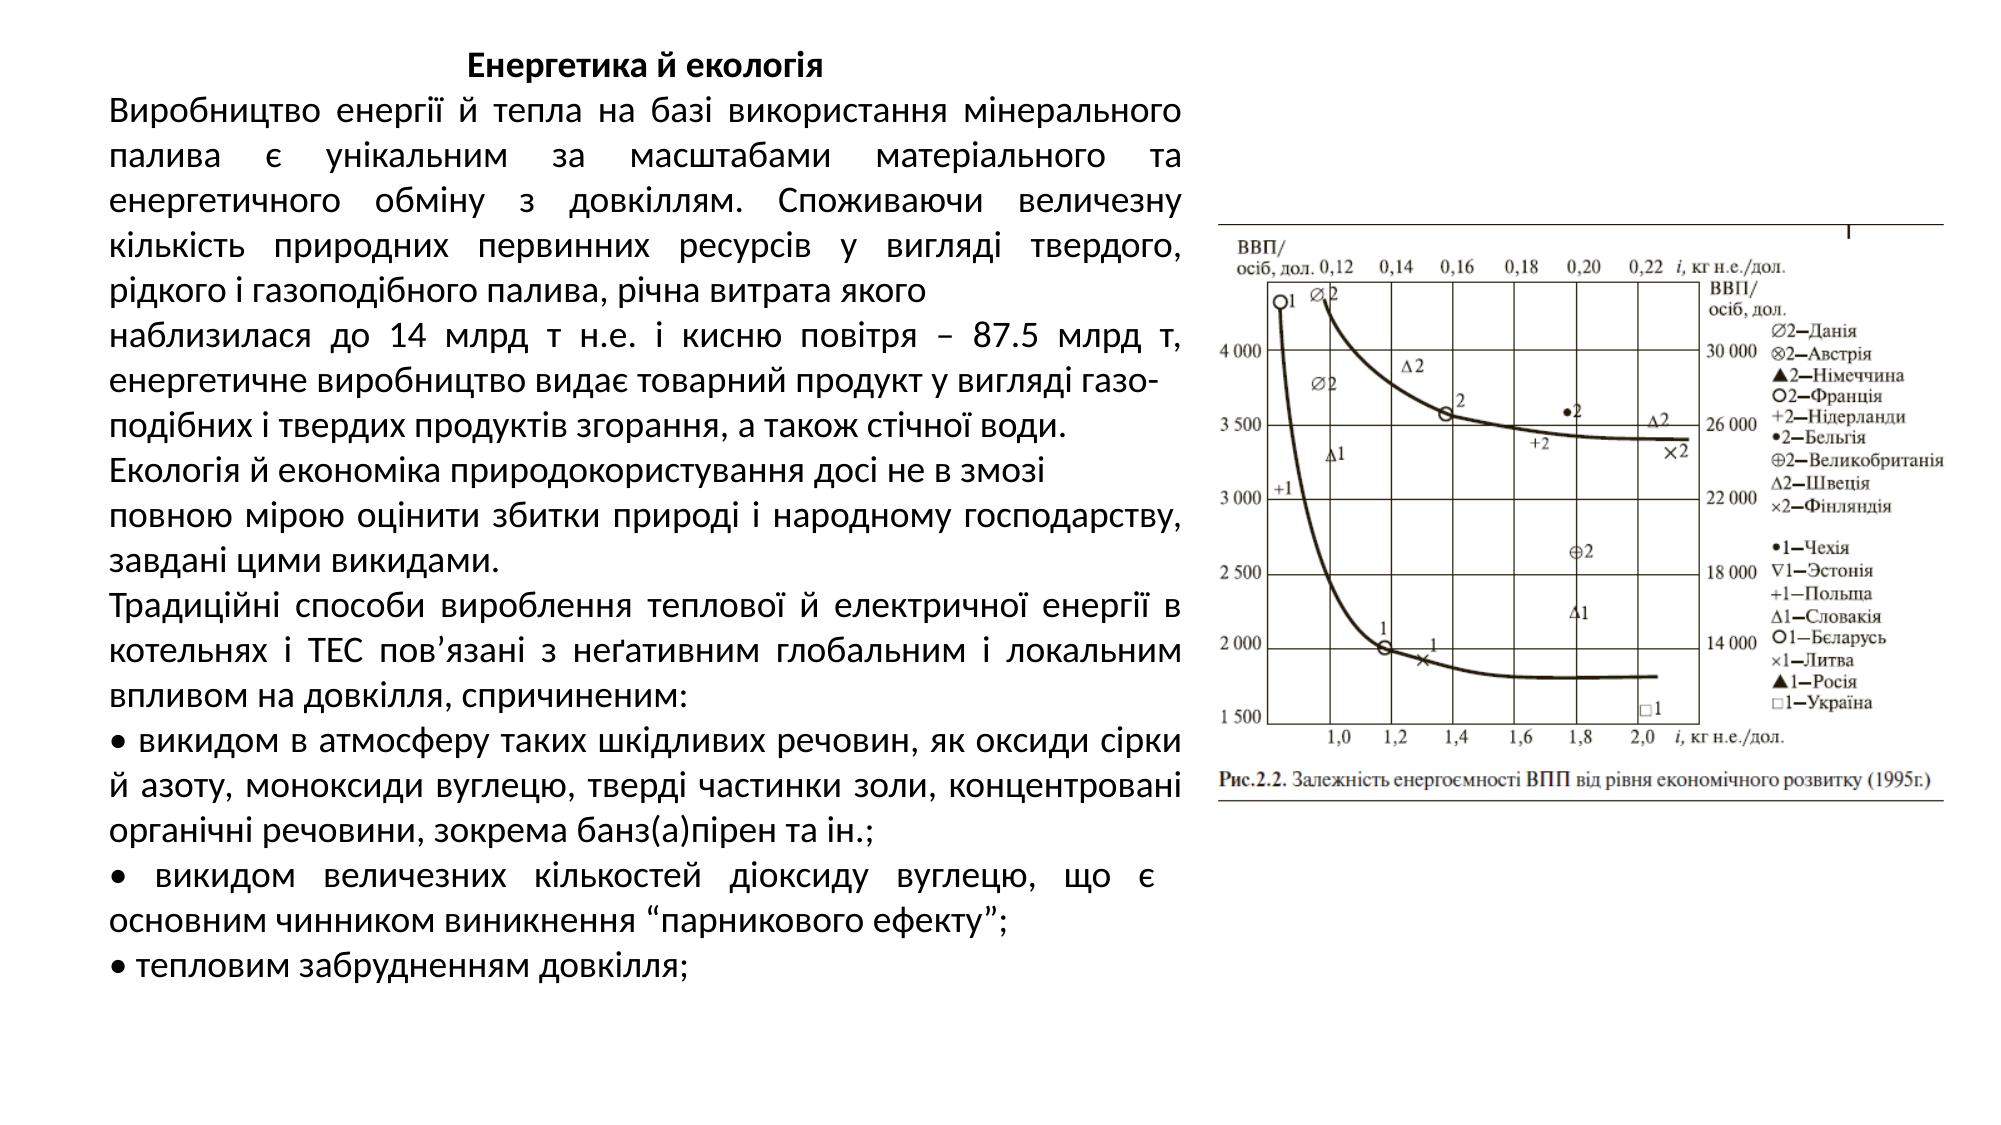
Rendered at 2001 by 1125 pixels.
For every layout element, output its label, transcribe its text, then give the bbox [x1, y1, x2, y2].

text_box Енергетика й екологія Виробництво енергії й тепла на базі використання мінерального палива є унікальним за масштабами матеріального та енергетичного обміну з довкіллям. Споживаючи величезну кількість природних первинних ресурсів у вигляді твердого, рідкого і газоподібного палива, річна витрата якого наблизилася до 14 млрд т н.е. і кисню повітря – 87.5 млрд т, енергетичне виробництво видає товарний продукт у вигляді газо- подібних і твердих продуктів згорання, а також стічної води. Екологія й економіка природокористування досі не в змозі повною мірою оцінити збитки природі і народному господарству, завдані цими викидами. Традиційні способи вироблення теплової й електричної енергії в котельнях і ТЕС пов’язані з неґативним глобальним і локальним впливом на довкілля, спричиненим: • викидом в атмосферу таких шкідливих речовин, як оксиди сірки й азоту, моноксиди вуглецю, тверді частинки золи, концентровані органічні речовини, зокрема банз(а)пірен та ін.; • викидом величезних кількостей діоксиду вуглецю, що є основним чинником виникнення “парникового ефекту”; • тепловим забрудненням довкілля; [93, 32, 1198, 993]
picture [1197, 224, 1969, 810]
